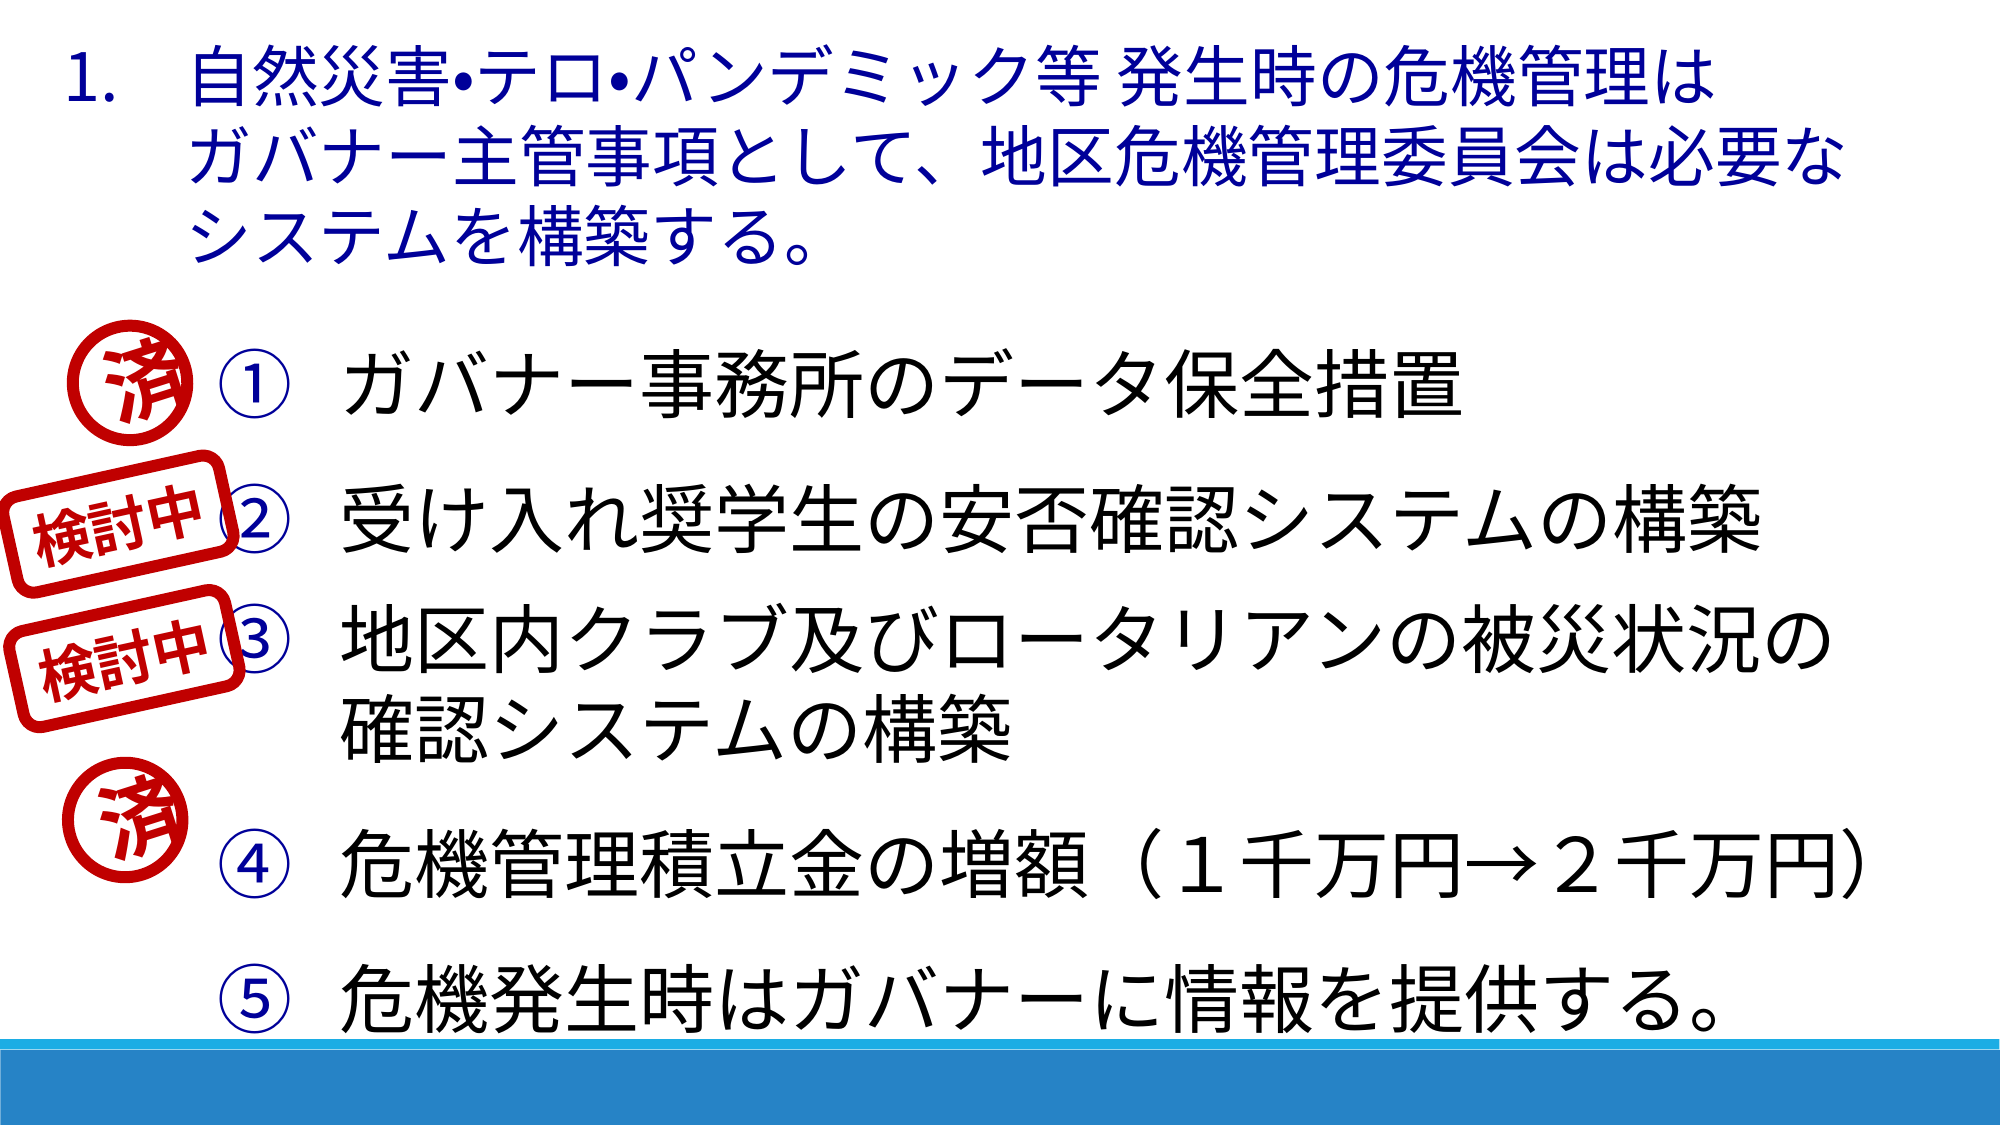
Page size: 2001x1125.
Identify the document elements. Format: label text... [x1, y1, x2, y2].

text_box 検討中 [7, 588, 241, 729]
text_box ガバナー事務所のデータ保全措置 受け入れ奨学生の安否確認システムの構築 地区内クラブ及びロータリアンの被災状況の 確認システムの構築 危機管理積立金の増額（１千万円→２千万円） 危機発生時はガバナーに情報を提供する。 [202, 284, 1994, 1033]
text_box 自然災害・テロ・パンデミック等 発生時の危機管理は ガバナー主管事項として、地区危機管理委員会は必要な システムを構築する。 [48, 27, 1952, 282]
text_box 検討中 [1, 454, 235, 595]
text_box 済 [71, 324, 189, 442]
text_box 済 [66, 761, 184, 879]
